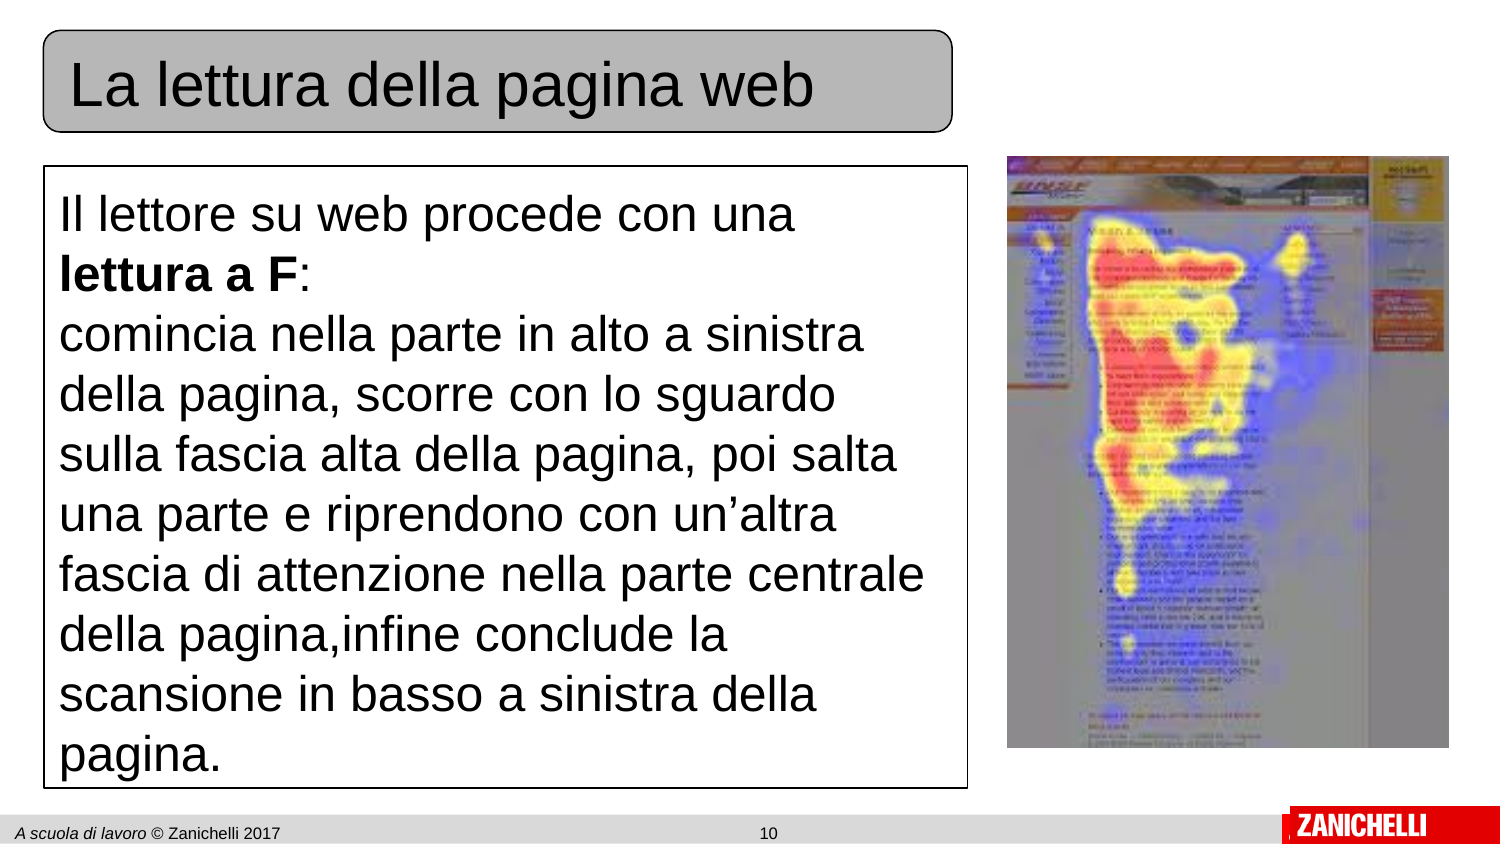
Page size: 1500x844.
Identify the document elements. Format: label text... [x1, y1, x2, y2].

text_box Il lettore su web procede con una lettura a F: comincia nella parte in alto a sinistra della pagina, scorre con lo sguardo sulla fascia alta della pagina, poi salta una parte e riprendono con un’altra fascia di attenzione nella parte centrale della pagina,infine conclude la scansione in basso a sinistra della pagina. [43, 166, 968, 788]
picture [1007, 156, 1449, 748]
text_box La lettura della pagina web [43, 30, 953, 132]
picture [1282, 806, 1500, 844]
text_box A scuola di lavoro © Zanichelli 2017 [0, 815, 301, 844]
